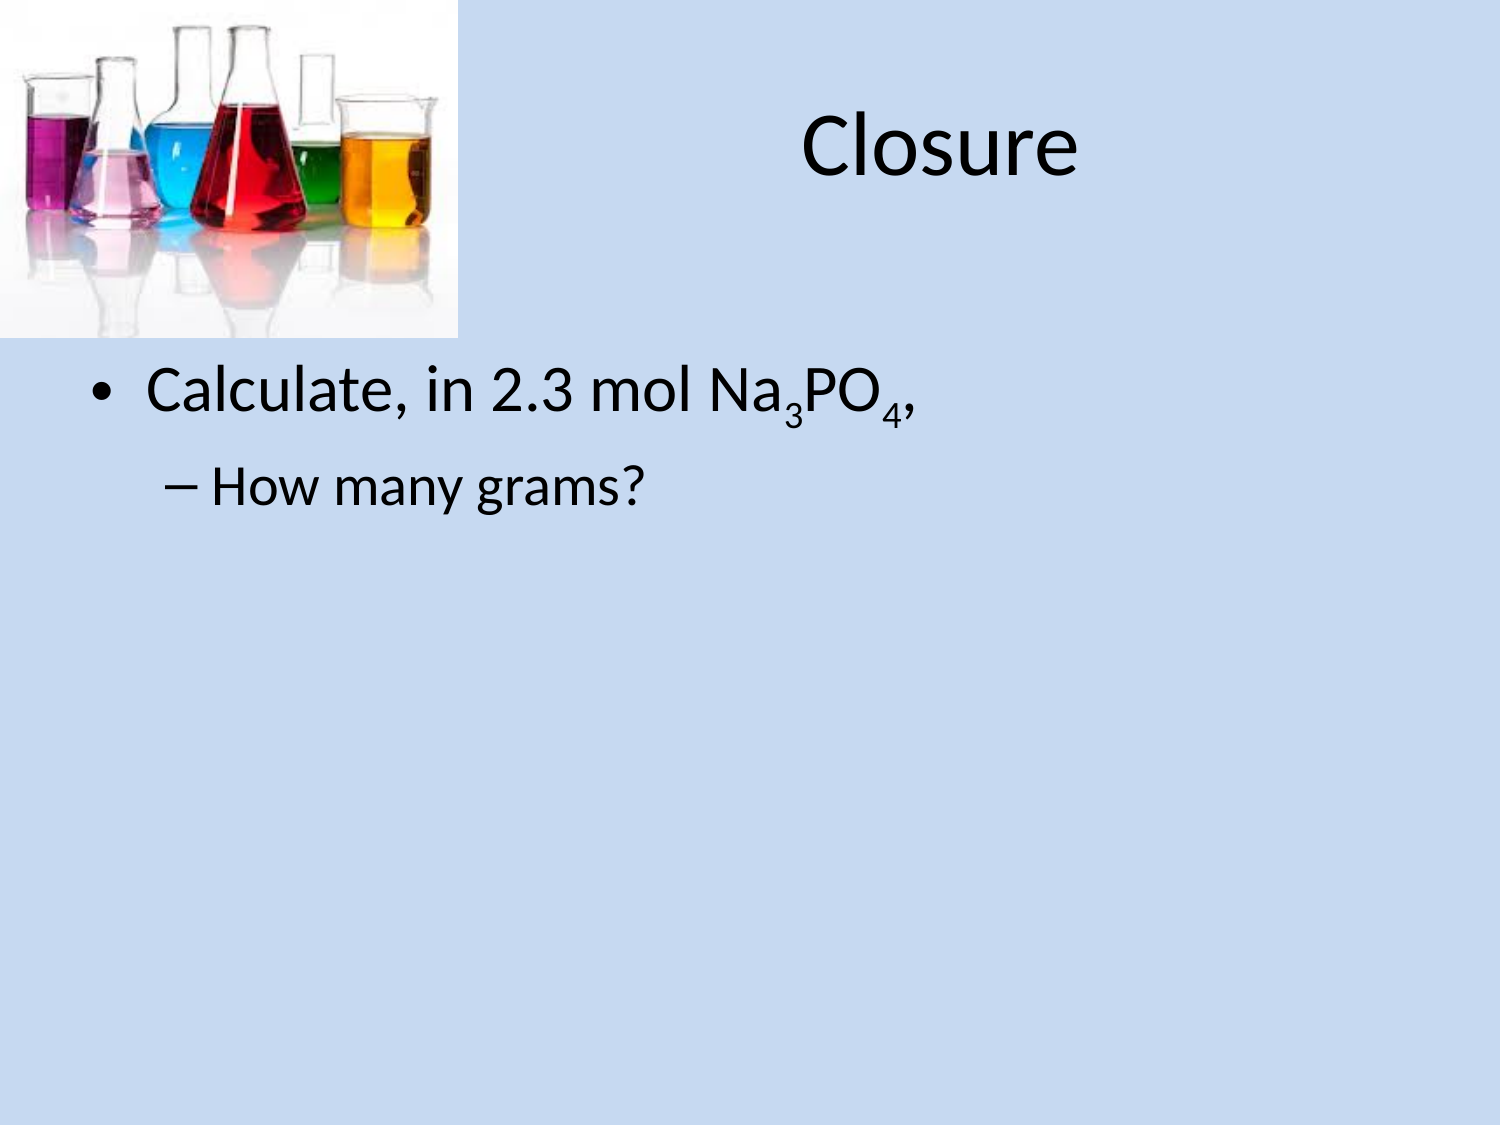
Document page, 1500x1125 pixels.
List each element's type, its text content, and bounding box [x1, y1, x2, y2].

title Closure [457, 44, 1426, 233]
list Calculate, in 2.3 mol Na3PO4, How many grams? [74, 336, 1426, 1006]
picture [0, 0, 458, 338]
